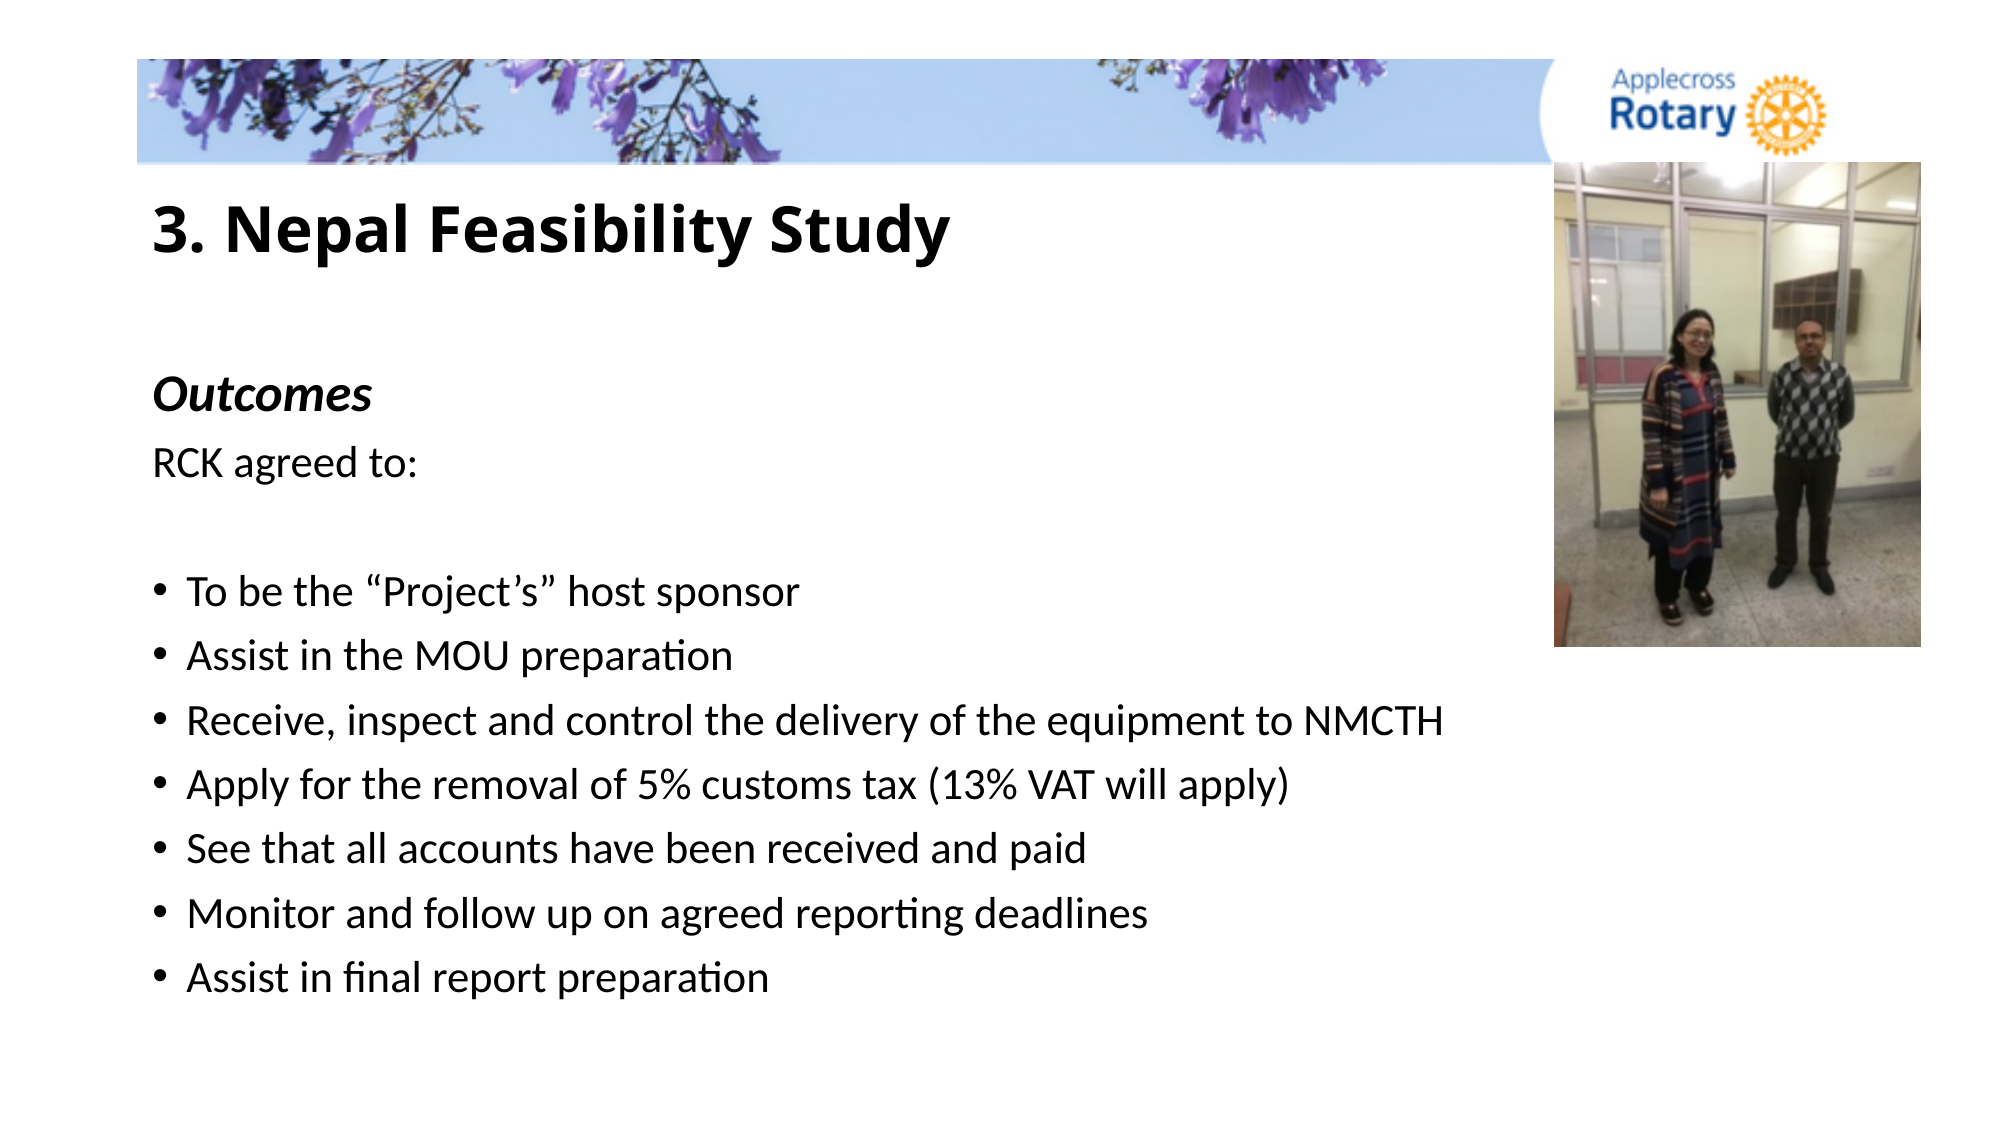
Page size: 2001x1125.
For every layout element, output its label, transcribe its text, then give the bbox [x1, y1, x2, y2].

list Outcomes RCK agreed to: To be the “Project’s” host sponsor Assist in the MOU preparation Receive, inspect and control the delivery of the equipment to NMCTH Apply for the removal of 5% customs tax (13% VAT will apply) See that all accounts have been received and paid Monitor and follow up on agreed reporting deadlines Assist in final report preparation [137, 358, 1863, 1014]
picture [137, 59, 1921, 647]
title 3. Nepal Feasibility Study [137, 164, 1554, 300]
